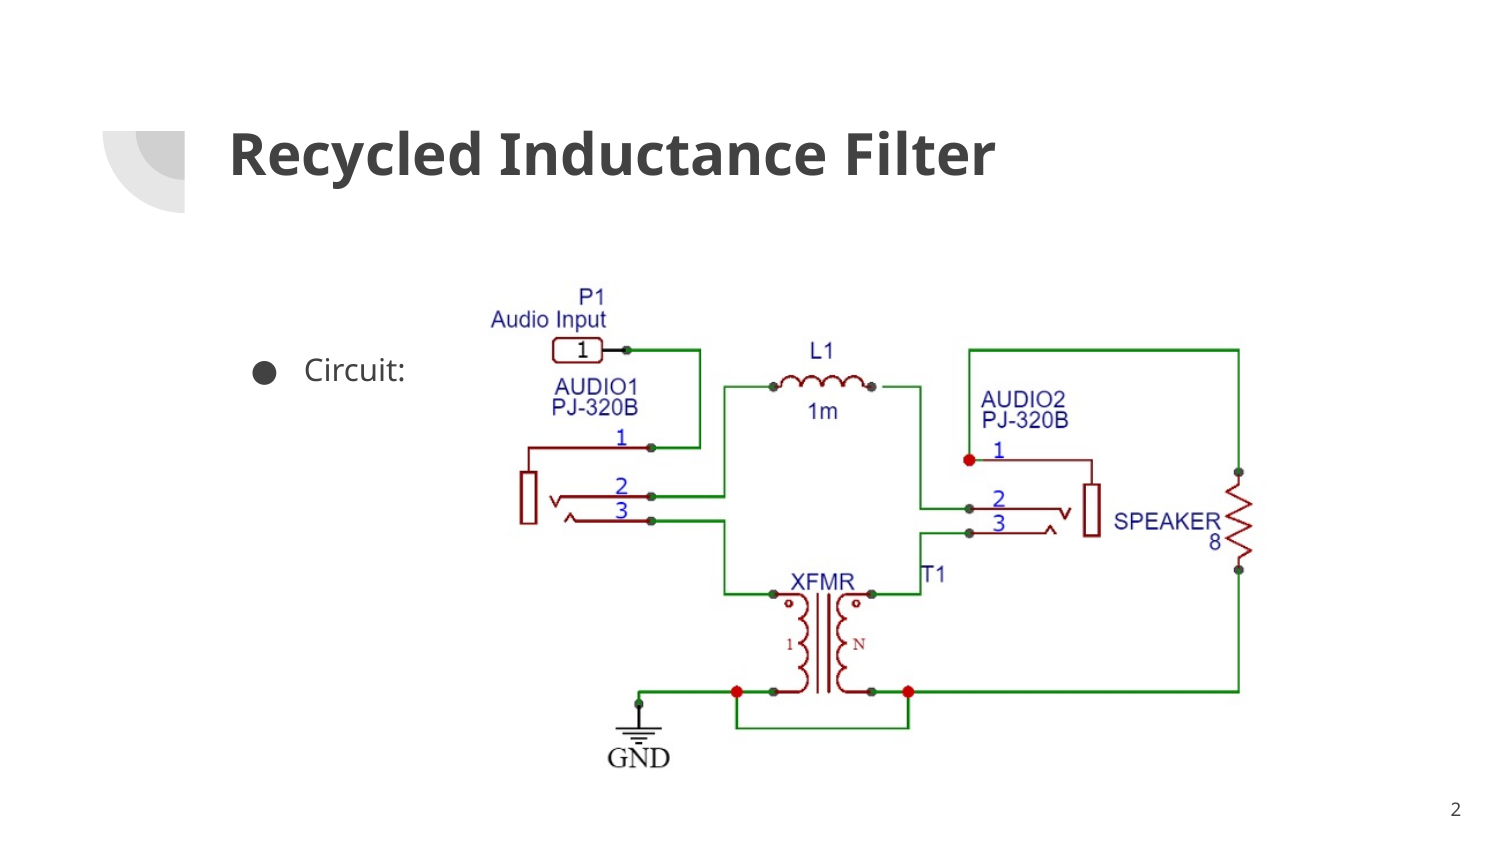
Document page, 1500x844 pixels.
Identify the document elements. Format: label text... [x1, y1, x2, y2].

list Circuit: [213, 326, 445, 413]
slide_number ‹#› [1386, 777, 1477, 842]
title Recycled Inductance Filter [213, 98, 1368, 263]
picture [470, 261, 1279, 794]
